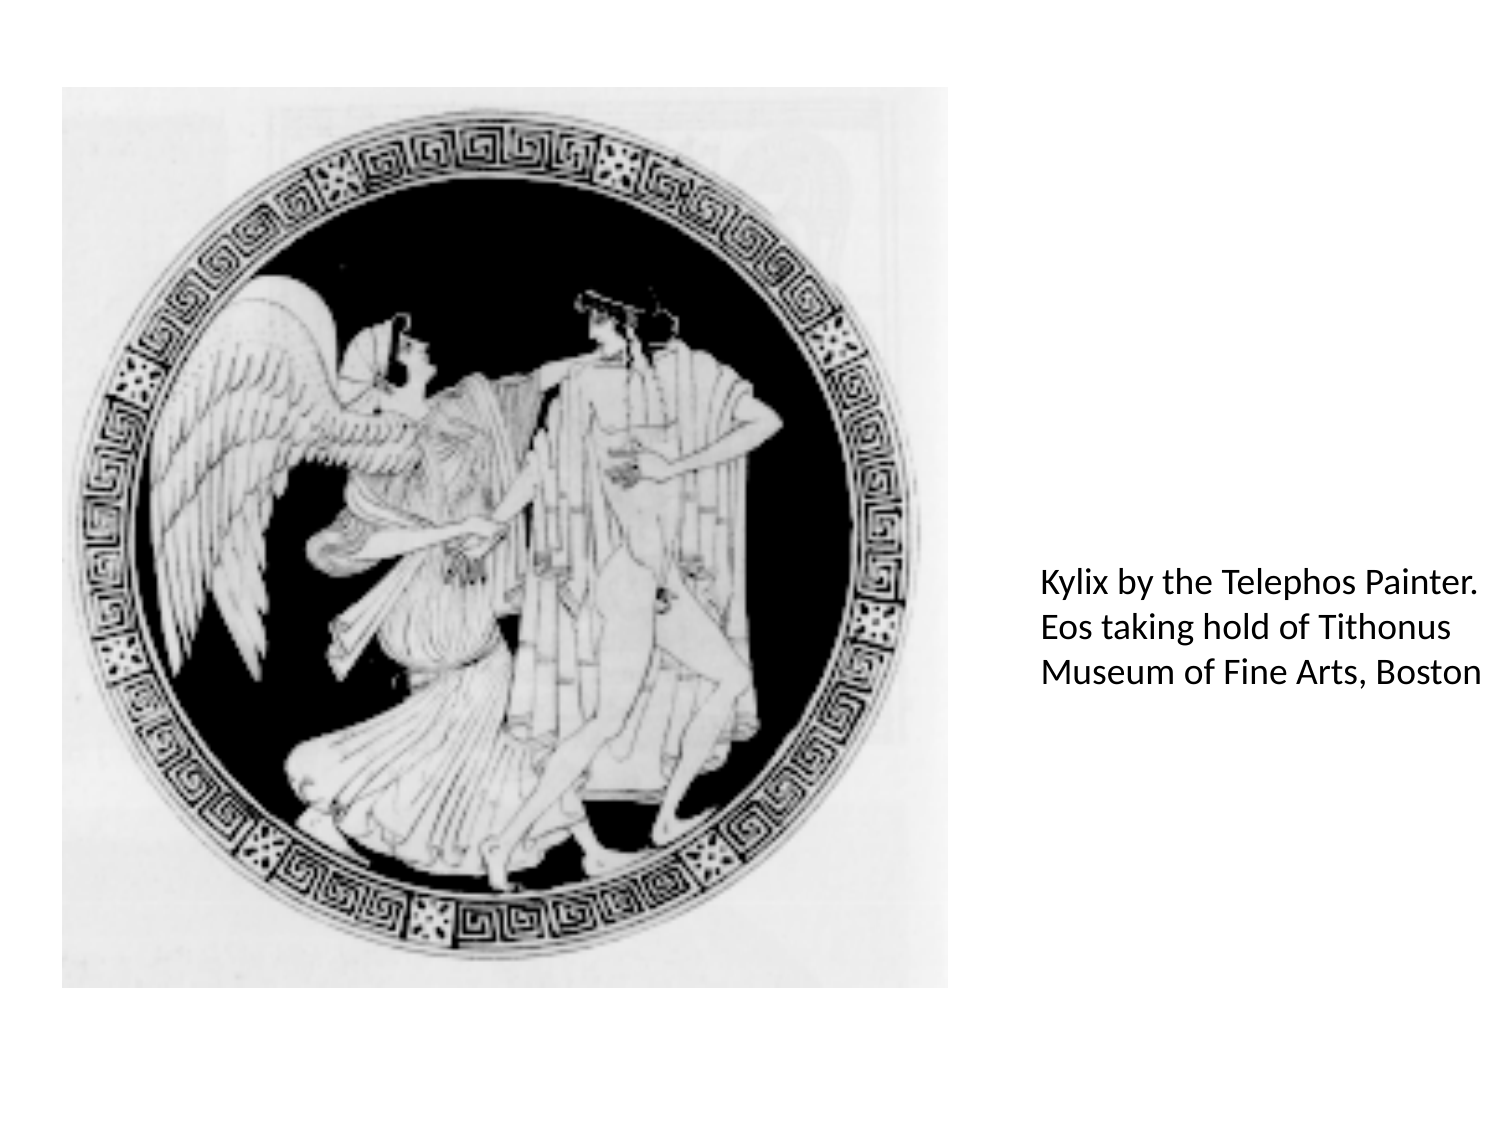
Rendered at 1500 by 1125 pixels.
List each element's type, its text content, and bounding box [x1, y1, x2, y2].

picture [62, 87, 948, 988]
text_box Kylix by the Telephos Painter. Eos taking hold of Tithonus Museum of Fine Arts, Boston [1025, 549, 1498, 700]
